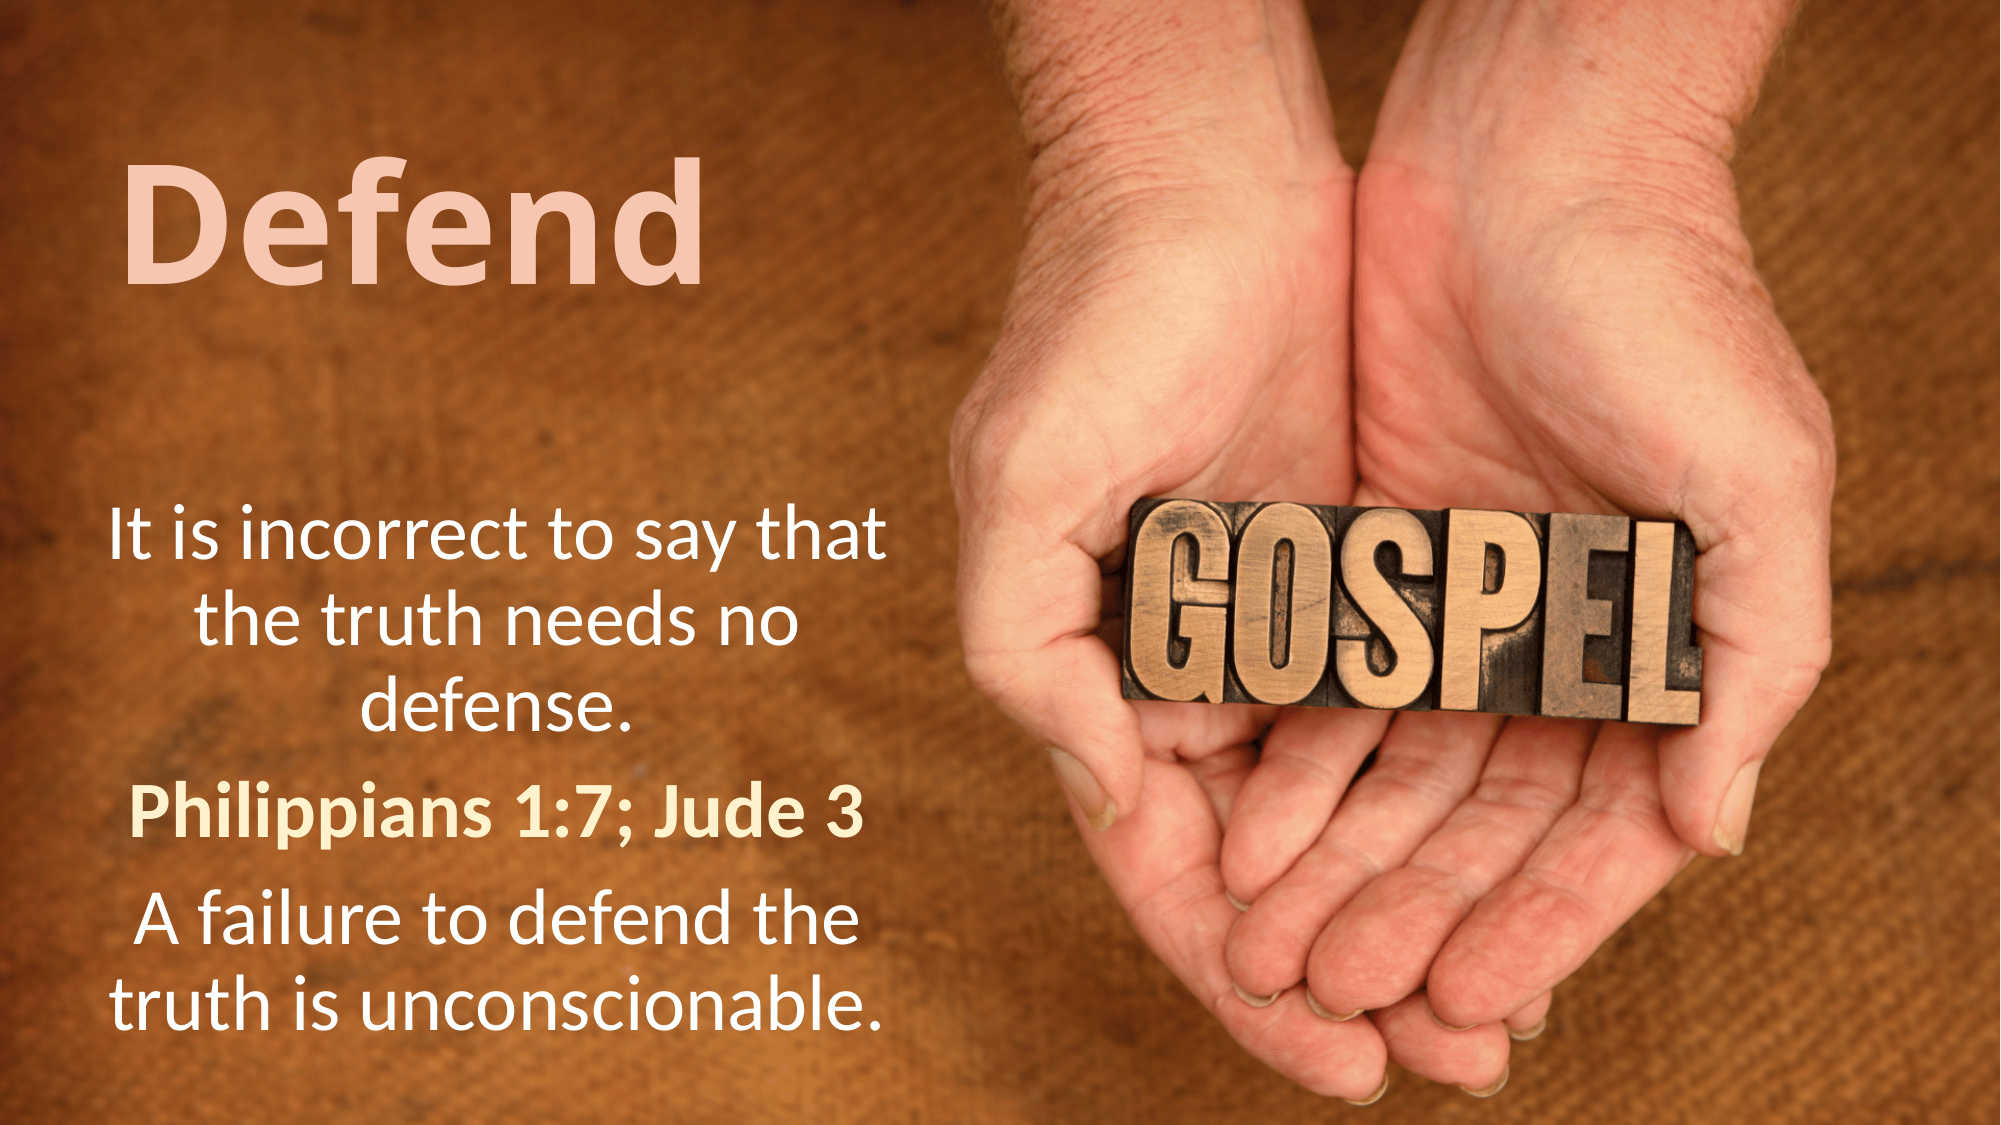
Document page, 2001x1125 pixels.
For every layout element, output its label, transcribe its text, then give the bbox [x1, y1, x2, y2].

title Defend [98, 38, 995, 422]
picture [0, 0, 2001, 1125]
list It is incorrect to say that the truth needs no defense. Philippians 1:7; Jude 3 A failure to defend the truth is unconscionable. [37, 482, 958, 1060]
